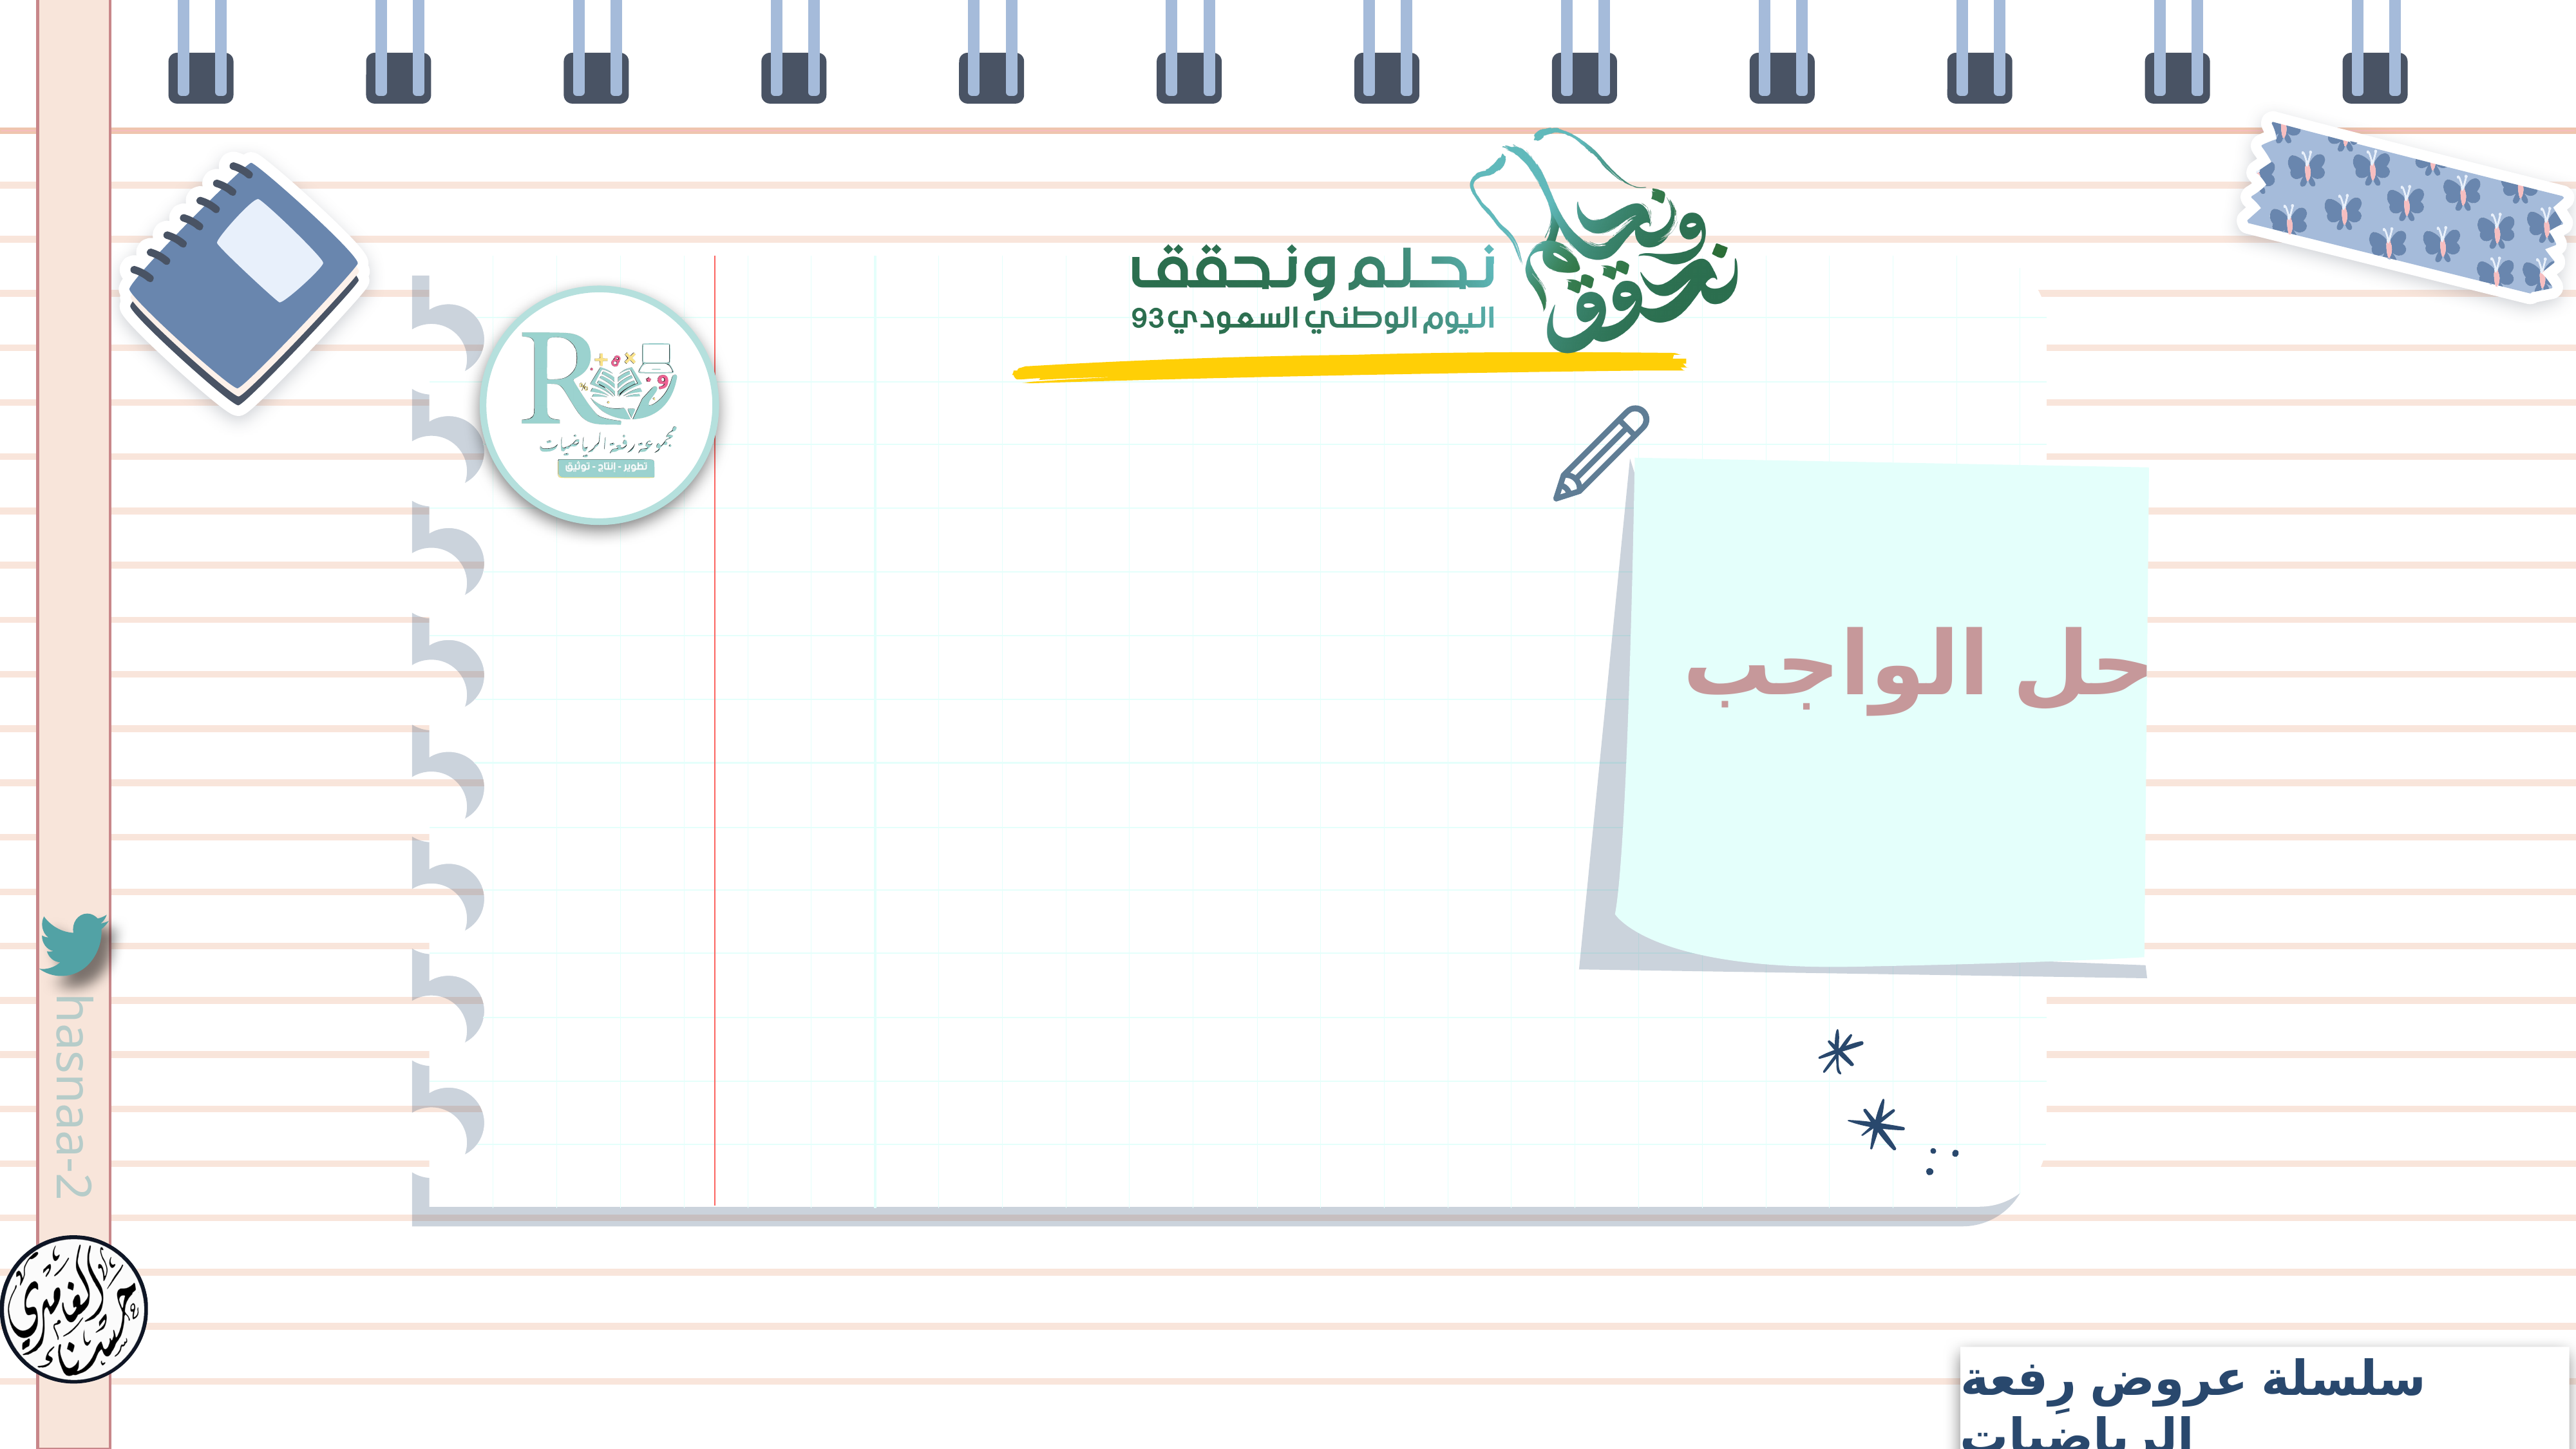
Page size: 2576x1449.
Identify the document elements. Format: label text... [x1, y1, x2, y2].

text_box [482, 289, 716, 522]
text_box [148, 162, 359, 406]
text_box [0, 0, 148, 1449]
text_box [1519, 396, 2208, 1046]
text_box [2240, 117, 2576, 304]
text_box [1817, 1028, 1960, 1177]
picture [1016, 0, 1853, 540]
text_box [412, 256, 2053, 1227]
text_box سلسلة عروض رِفعة الرياضيات [1960, 1347, 2570, 1449]
